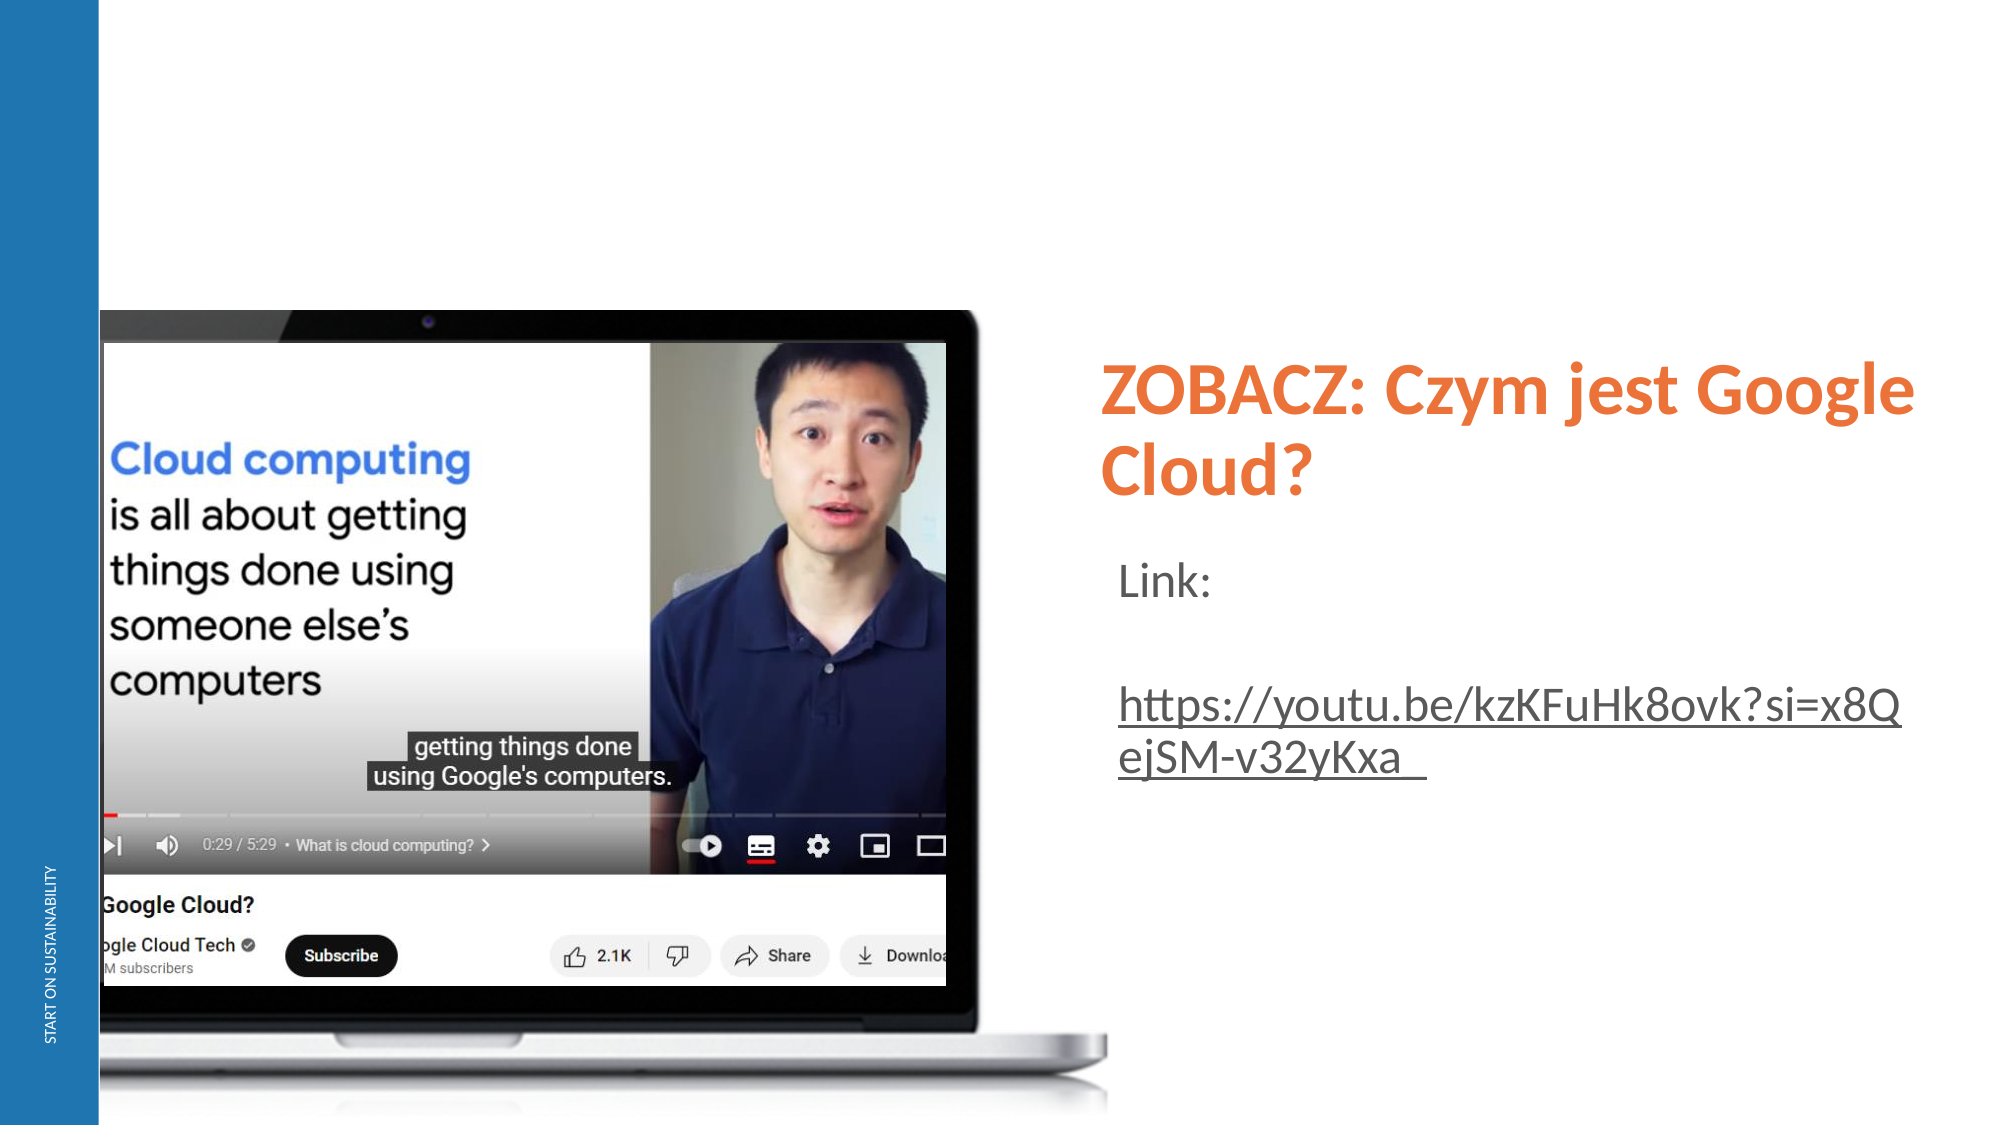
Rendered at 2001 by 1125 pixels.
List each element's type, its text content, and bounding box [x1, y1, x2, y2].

picture [99, 310, 1200, 1125]
list ZOBACZ: Czym jest Google Cloud? [1086, 342, 1939, 505]
list Link: https://youtu.be/kzKFuHk8ovk?si=x8QejSM-v32yKxa_ [1103, 538, 1922, 791]
